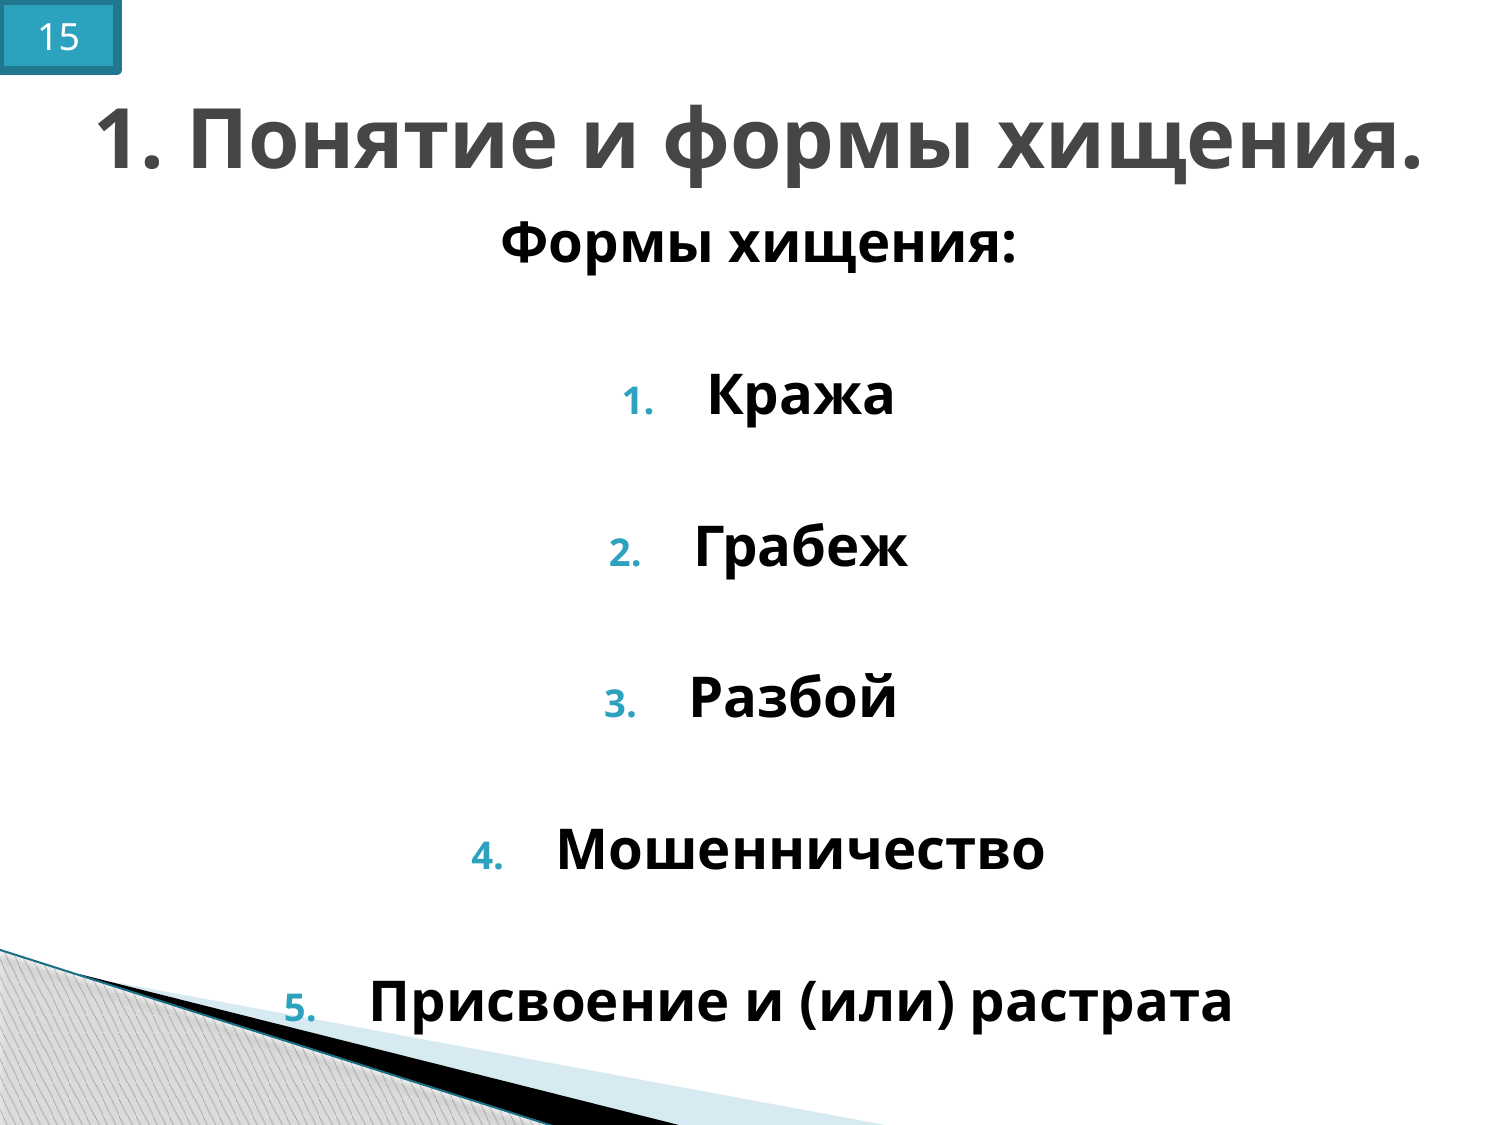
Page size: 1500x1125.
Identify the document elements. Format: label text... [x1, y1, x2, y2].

list Формы хищения: Кража Грабеж Разбой Мошенничество Присвоение и (или) растрата [0, 199, 1500, 1125]
text_box 15 [0, 0, 122, 75]
title 1. Понятие и формы хищения. [0, 0, 1500, 199]
